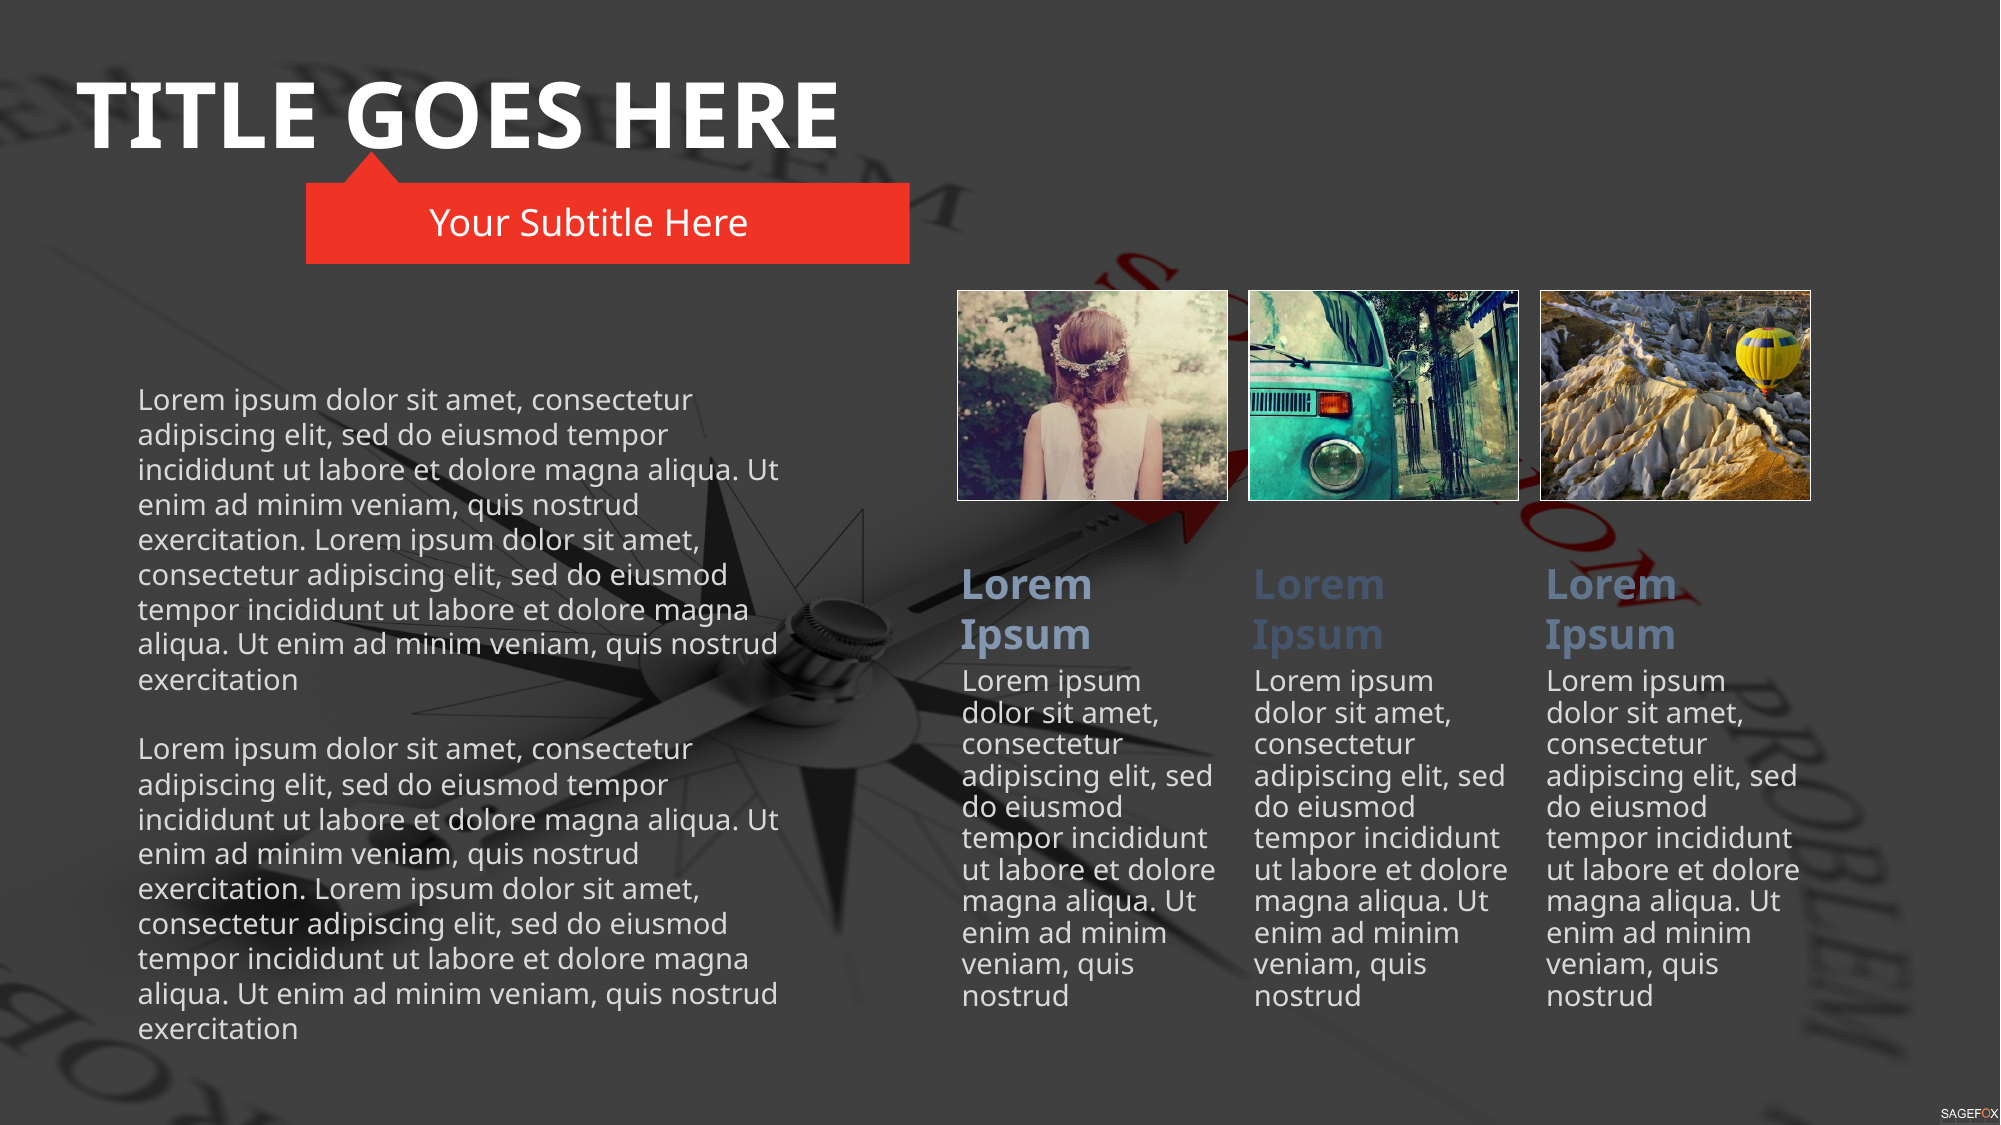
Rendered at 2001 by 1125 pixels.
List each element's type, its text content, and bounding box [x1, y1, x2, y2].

text_box [956, 290, 1228, 502]
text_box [306, 151, 910, 264]
text_box [1248, 290, 1520, 502]
picture [0, 0, 2001, 1125]
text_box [1530, 550, 1807, 1000]
text_box Lorem ipsum dolor sit amet, consectetur adipiscing elit, sed do eiusmod tempor incididunt ut labore et dolore magna aliqua. Ut enim ad minim veniam, quis nostrud exercitation. Lorem ipsum dolor sit amet, consectetur adipiscing elit, sed do eiusmod tempor incididunt ut labore et dolore magna aliqua. Ut enim ad minim veniam, quis nostrud exercitation Lorem ipsum dolor sit amet, consectetur adipiscing elit, sed do eiusmod tempor incididunt ut labore et dolore magna aliqua. Ut enim ad minim veniam, quis nostrud exercitation. Lorem ipsum dolor sit amet, consectetur adipiscing elit, sed do eiusmod tempor incididunt ut labore et dolore magna aliqua. Ut enim ad minim veniam, quis nostrud exercitation [122, 373, 798, 1125]
text_box [1540, 290, 1812, 502]
text_box TITLE GOES HERE [60, 49, 965, 175]
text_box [945, 550, 1223, 1000]
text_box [1237, 550, 1515, 1000]
